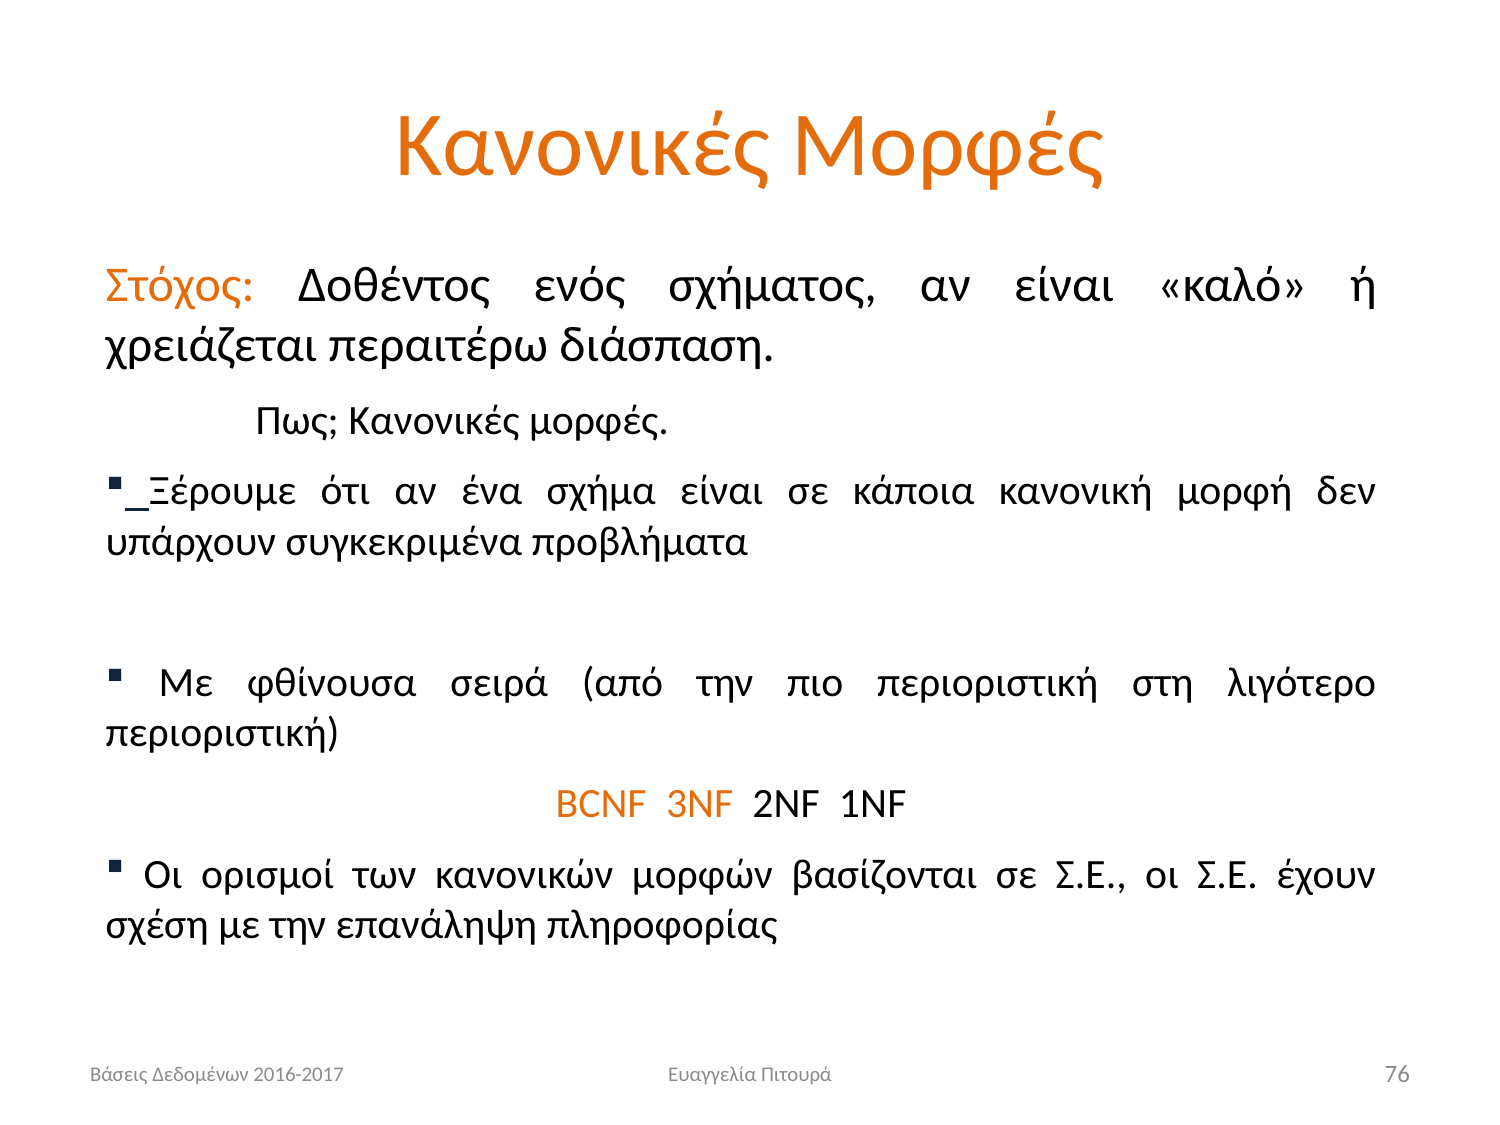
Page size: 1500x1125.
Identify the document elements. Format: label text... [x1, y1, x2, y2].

footer Ευαγγελία Πιτουρά [512, 1042, 988, 1103]
title Κανονικές Μορφές [75, 45, 1425, 233]
slide_number 76 [1074, 1042, 1425, 1103]
slide_number Βάσεις Δεδομένων 2016-2017 [75, 1042, 425, 1103]
text_box Στόχος: Δοθέντος ενός σχήματος, αν είναι «καλό» ή χρειάζεται περαιτέρω διάσπαση. Πως; Κανονικές μορφές. Ξέρουμε ότι αν ένα σχήμα είναι σε κάποια κανονική μορφή δεν υπάρχουν συγκεκριμένα προβλήματα Με φθίνουσα σειρά (από την πιο περιοριστική στη λιγότερο περιοριστική) BCNF 3NF 2NF 1NF Οι ορισμοί των κανονικών μορφών βασίζονται σε Σ.Ε., οι Σ.Ε. έχουν σχέση με την επανάληψη πληροφορίας [90, 244, 1392, 955]
